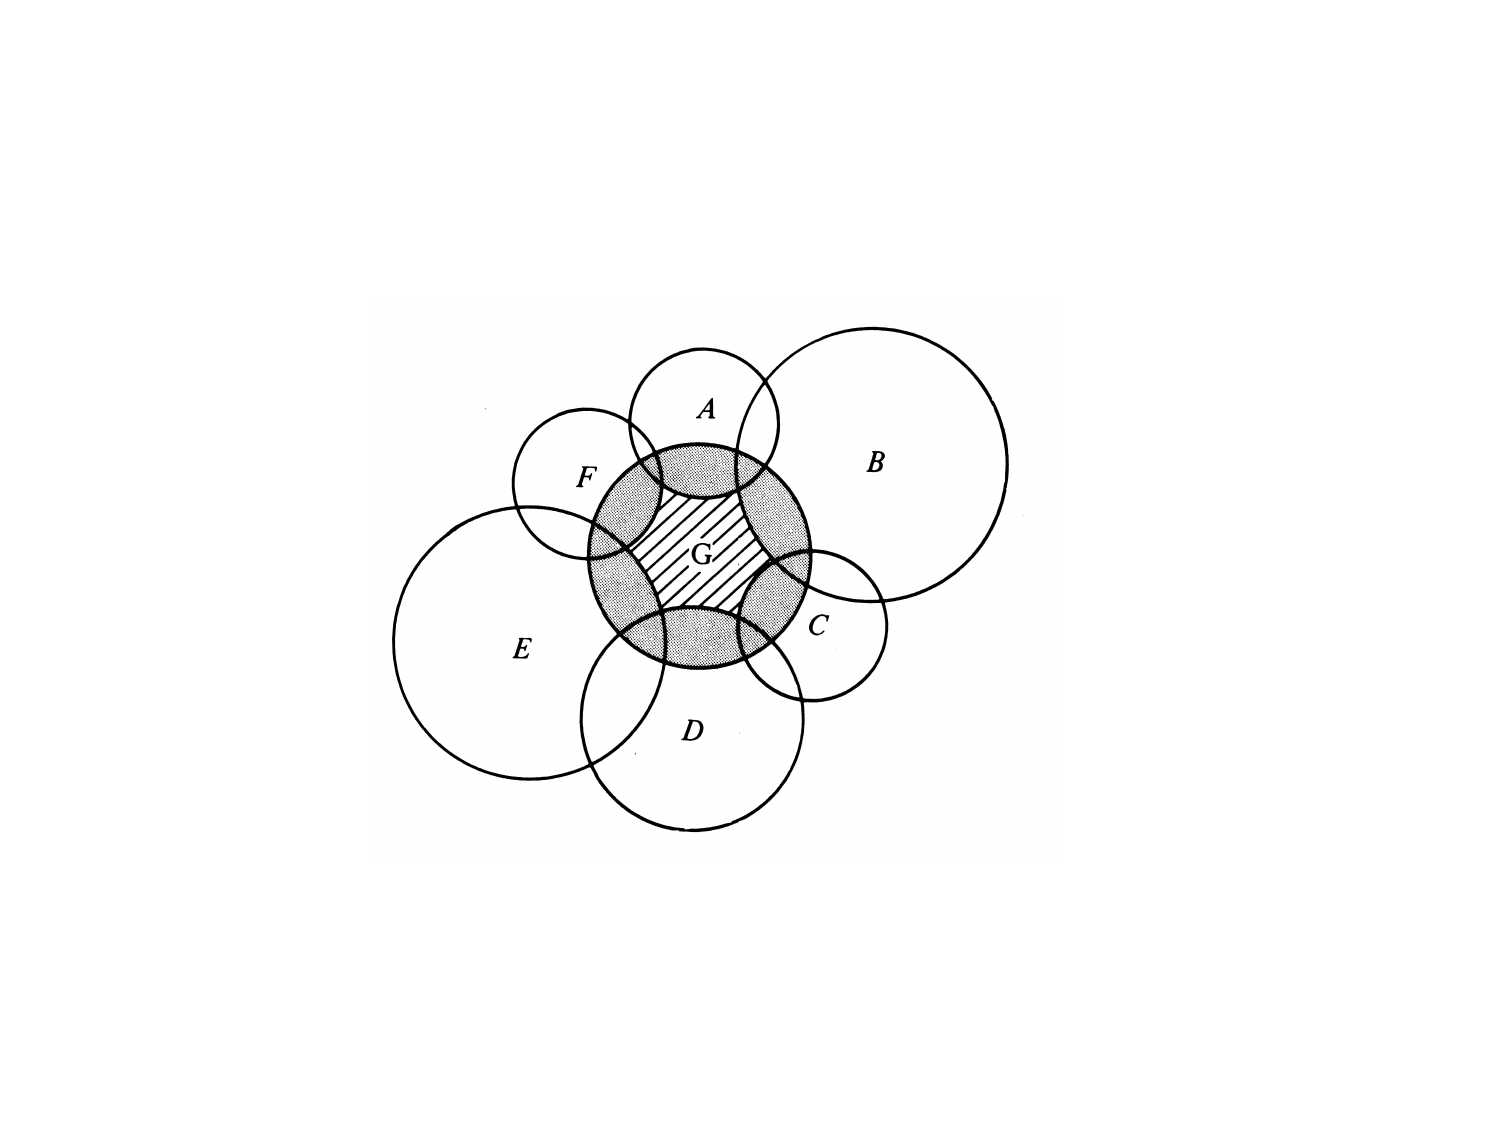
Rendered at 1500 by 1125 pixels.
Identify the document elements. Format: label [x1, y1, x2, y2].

picture [371, 301, 1061, 862]
